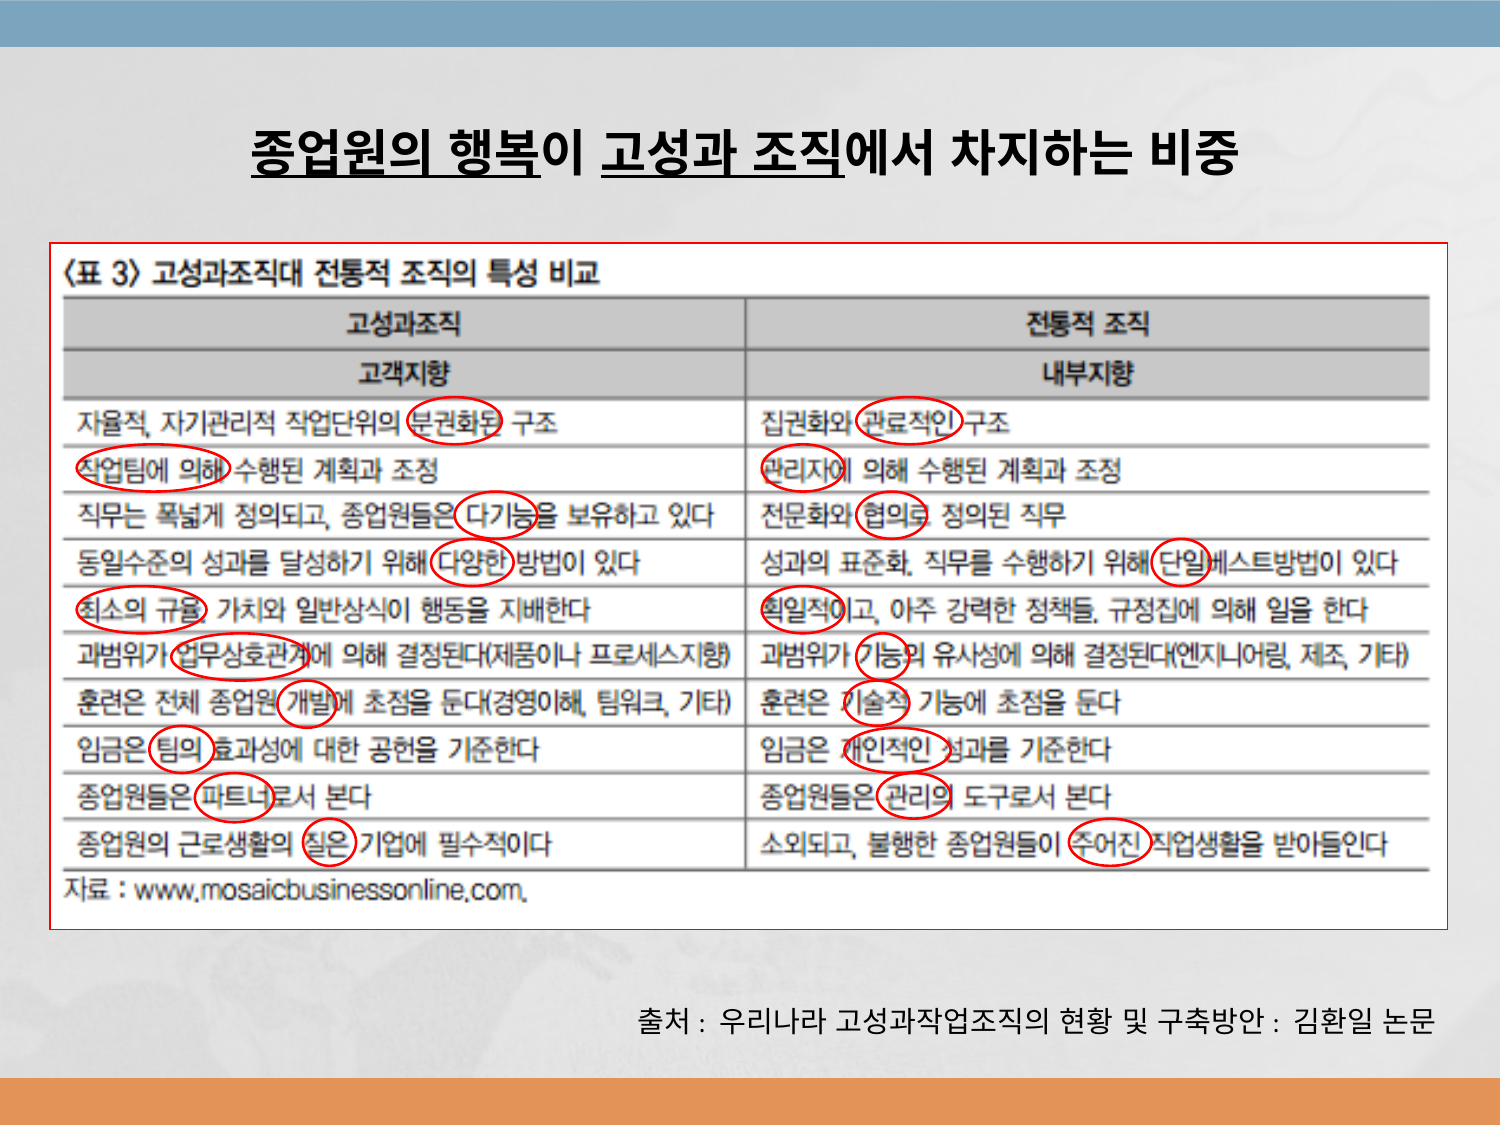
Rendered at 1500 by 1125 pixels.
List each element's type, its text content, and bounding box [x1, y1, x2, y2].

picture [50, 243, 1447, 929]
text_box 종업원의 행복이 고성과 조직에서 차지하는 비중 [235, 113, 1256, 189]
text_box 출처: 우리나라 고성과작업조직의 현황 및 구축방안: 김환일 논문 [622, 996, 1452, 1046]
